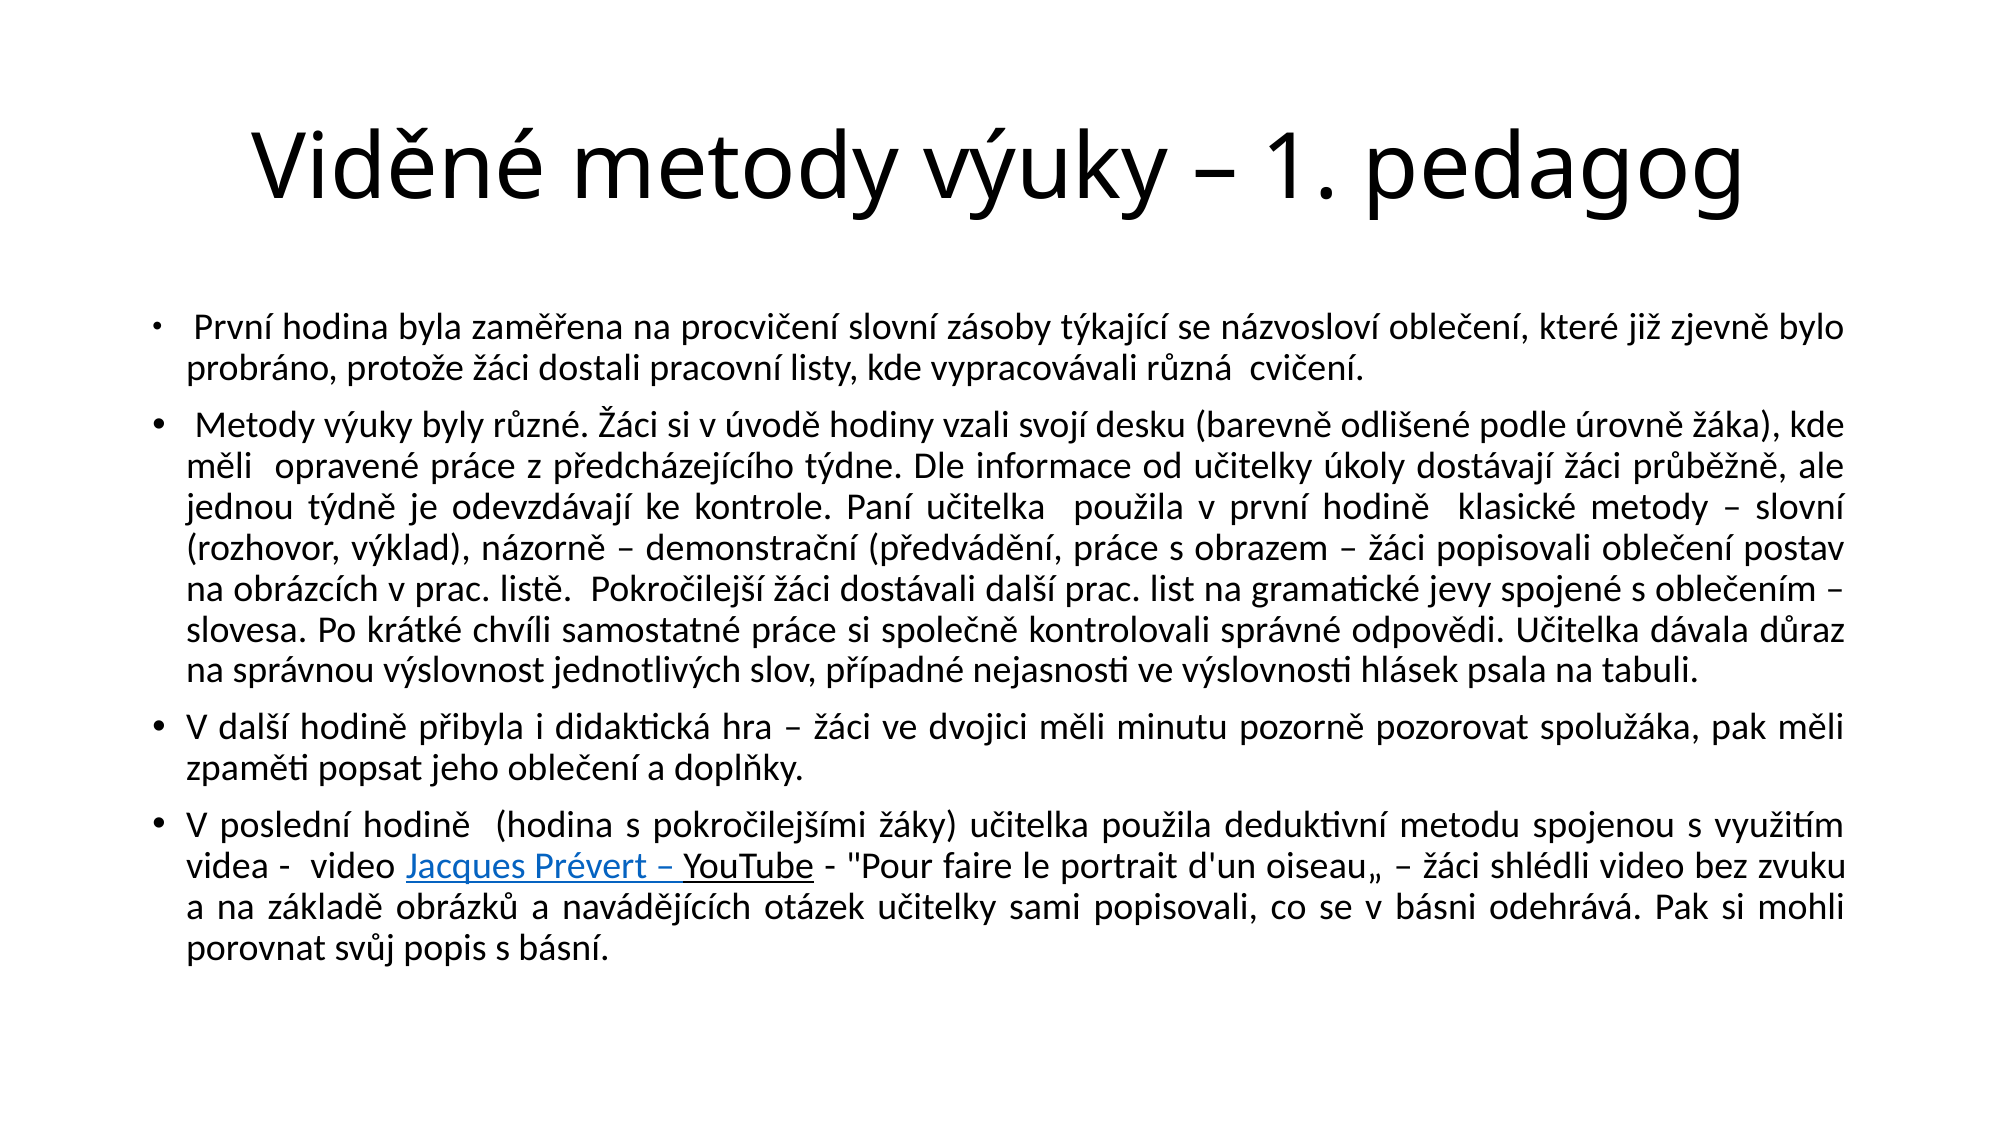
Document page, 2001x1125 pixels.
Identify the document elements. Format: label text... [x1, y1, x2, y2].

title Viděné metody výuky – 1. pedagog [137, 59, 1863, 278]
list První hodina byla zaměřena na procvičení slovní zásoby týkající se názvosloví oblečení, které již zjevně bylo probráno, protože žáci dostali pracovní listy, kde vypracovávali různá cvičení. Metody výuky byly různé. Žáci si v úvodě hodiny vzali svojí desku (barevně odlišené podle úrovně žáka), kde měli opravené práce z předcházejícího týdne. Dle informace od učitelky úkoly dostávají žáci průběžně, ale jednou týdně je odevzdávají ke kontrole. Paní učitelka použila v první hodině klasické metody – slovní (rozhovor, výklad), názorně – demonstrační (předvádění, práce s obrazem – žáci popisovali oblečení postav na obrázcích v prac. listě. Pokročilejší žáci dostávali další prac. list na gramatické jevy spojené s oblečením – slovesa. Po krátké chvíli samostatné práce si společně kontrolovali správné odpovědi. Učitelka dávala důraz na správnou výslovnost jednotlivých slov, případné nejasnosti ve výslovnosti hlásek psala na tabuli. V další hodině přibyla i didaktická hra – žáci ve dvojici měli minutu pozorně pozorovat spolužáka, pak měli zpaměti popsat jeho oblečení a doplňky. V poslední hodině (hodina s pokročilejšími žáky) učitelka použila deduktivní metodu spojenou s využitím videa - video Jacques Prévert – YouTube - "Pour faire le portrait d'un oiseau„ – žáci shlédli video bez zvuku a na základě obrázků a navádějících otázek učitelky sami popisovali, co se v básni odehrává. Pak si mohli porovnat svůj popis s básní. [137, 299, 1863, 1014]
